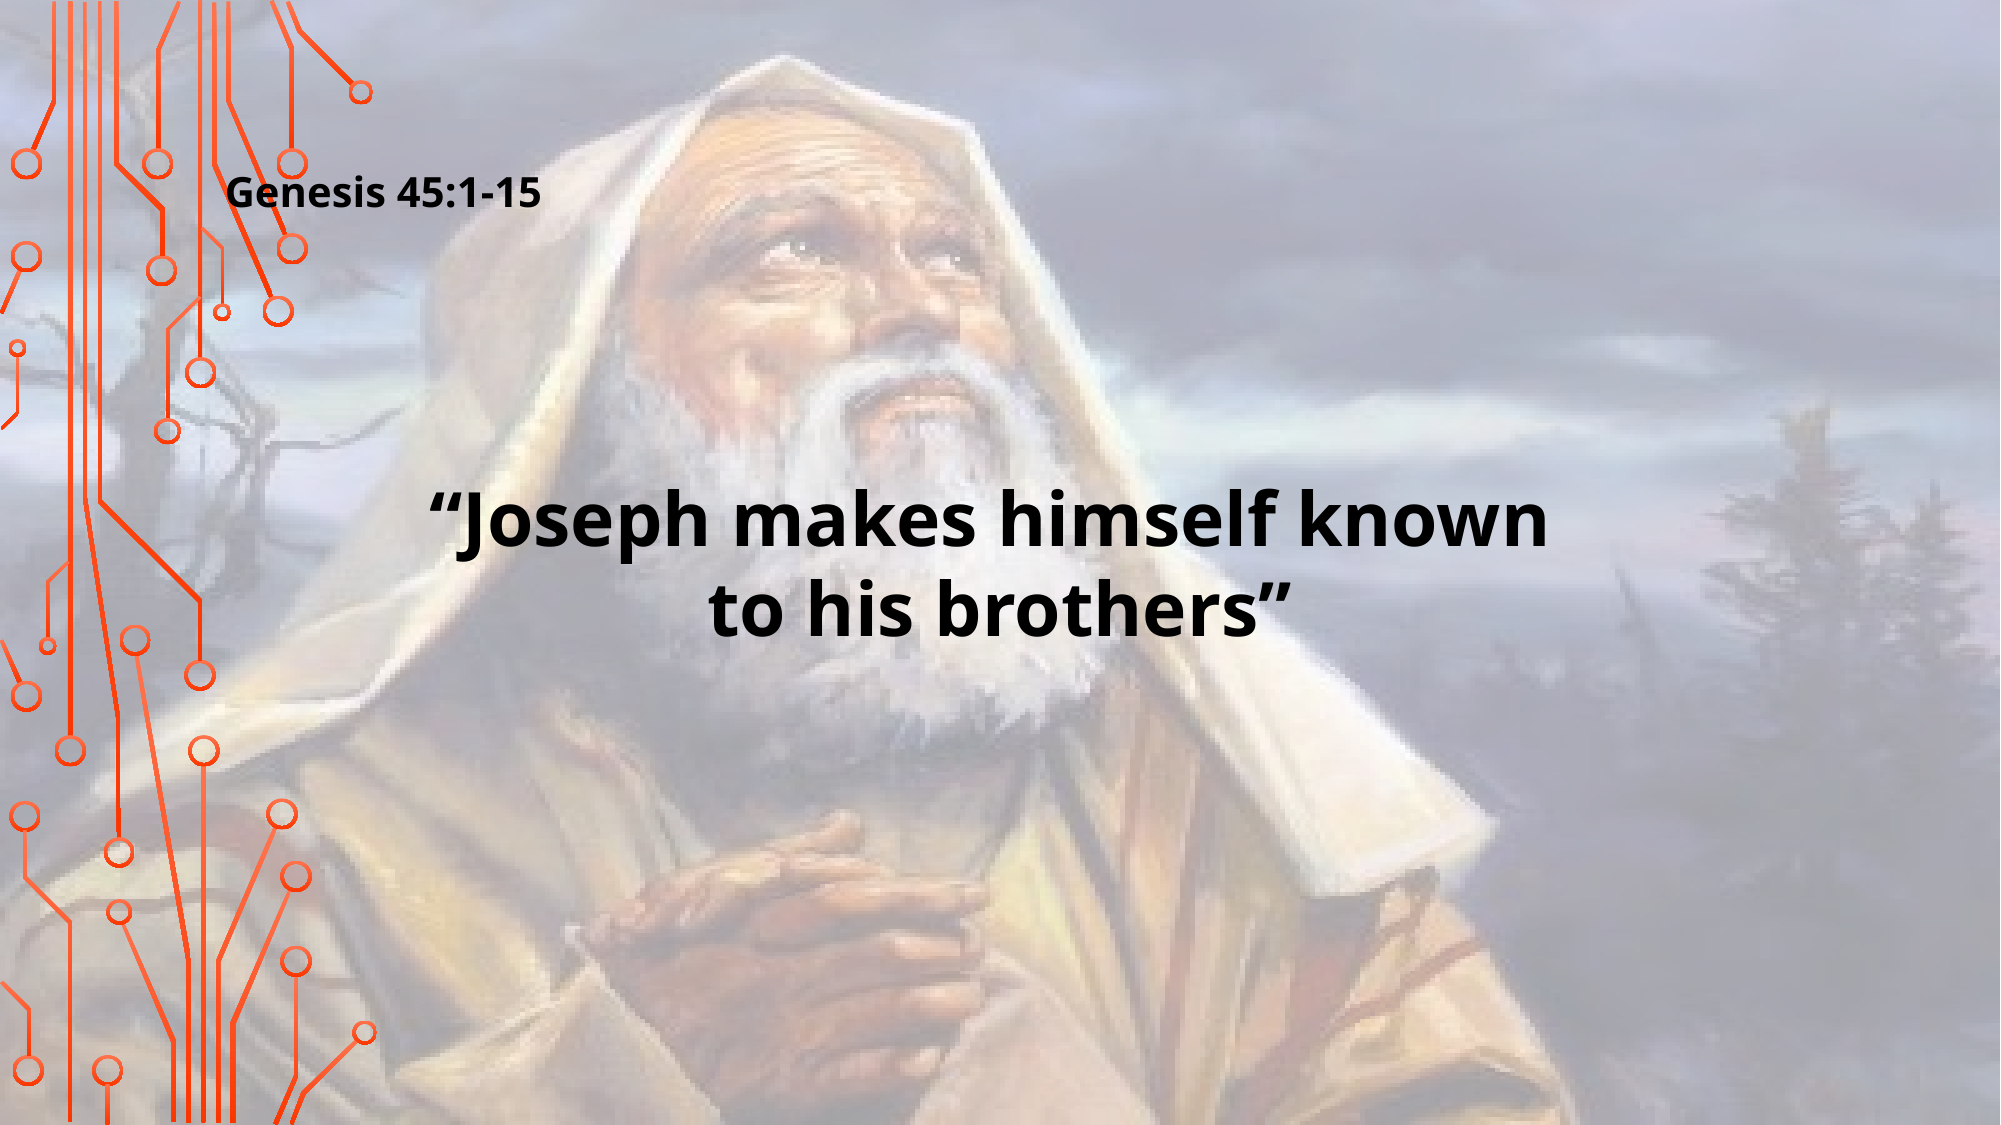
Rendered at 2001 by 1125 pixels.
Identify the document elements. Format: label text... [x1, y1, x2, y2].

text_box “Joseph makes himself known to his brothers” [414, 463, 1586, 659]
text_box Genesis 45:1-15 [210, 158, 558, 224]
